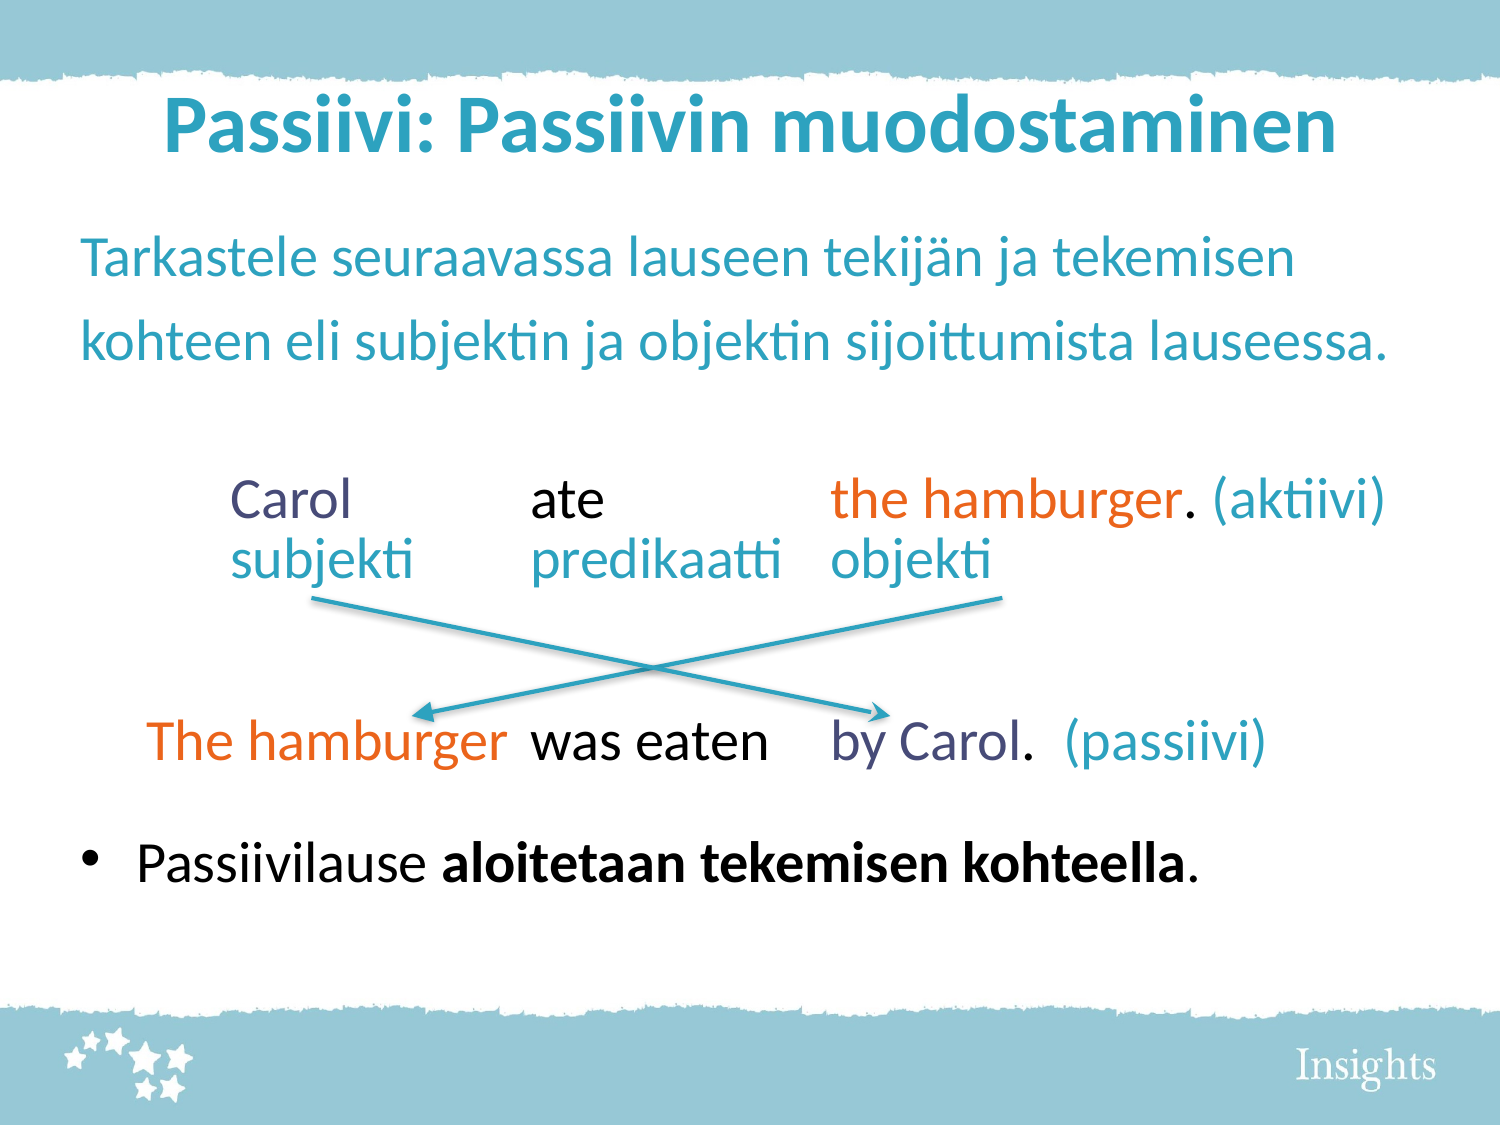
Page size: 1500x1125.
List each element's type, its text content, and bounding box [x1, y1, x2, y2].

list Tarkastele seuraavassa lauseen tekijän ja tekemisen kohteen eli subjektin ja objektin sijoittumista lauseessa. Carol ate the hamburger. (aktiivi) subjekti predikaatti objekti The hamburger was eaten by Carol. (passiivi) Passiivilause aloitetaan tekemisen kohteella. [64, 196, 1437, 1012]
title Passiivi: Passiivin muodostaminen [76, 54, 1427, 185]
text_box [311, 597, 891, 717]
picture [0, 0, 1500, 1125]
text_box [892, 597, 1003, 717]
